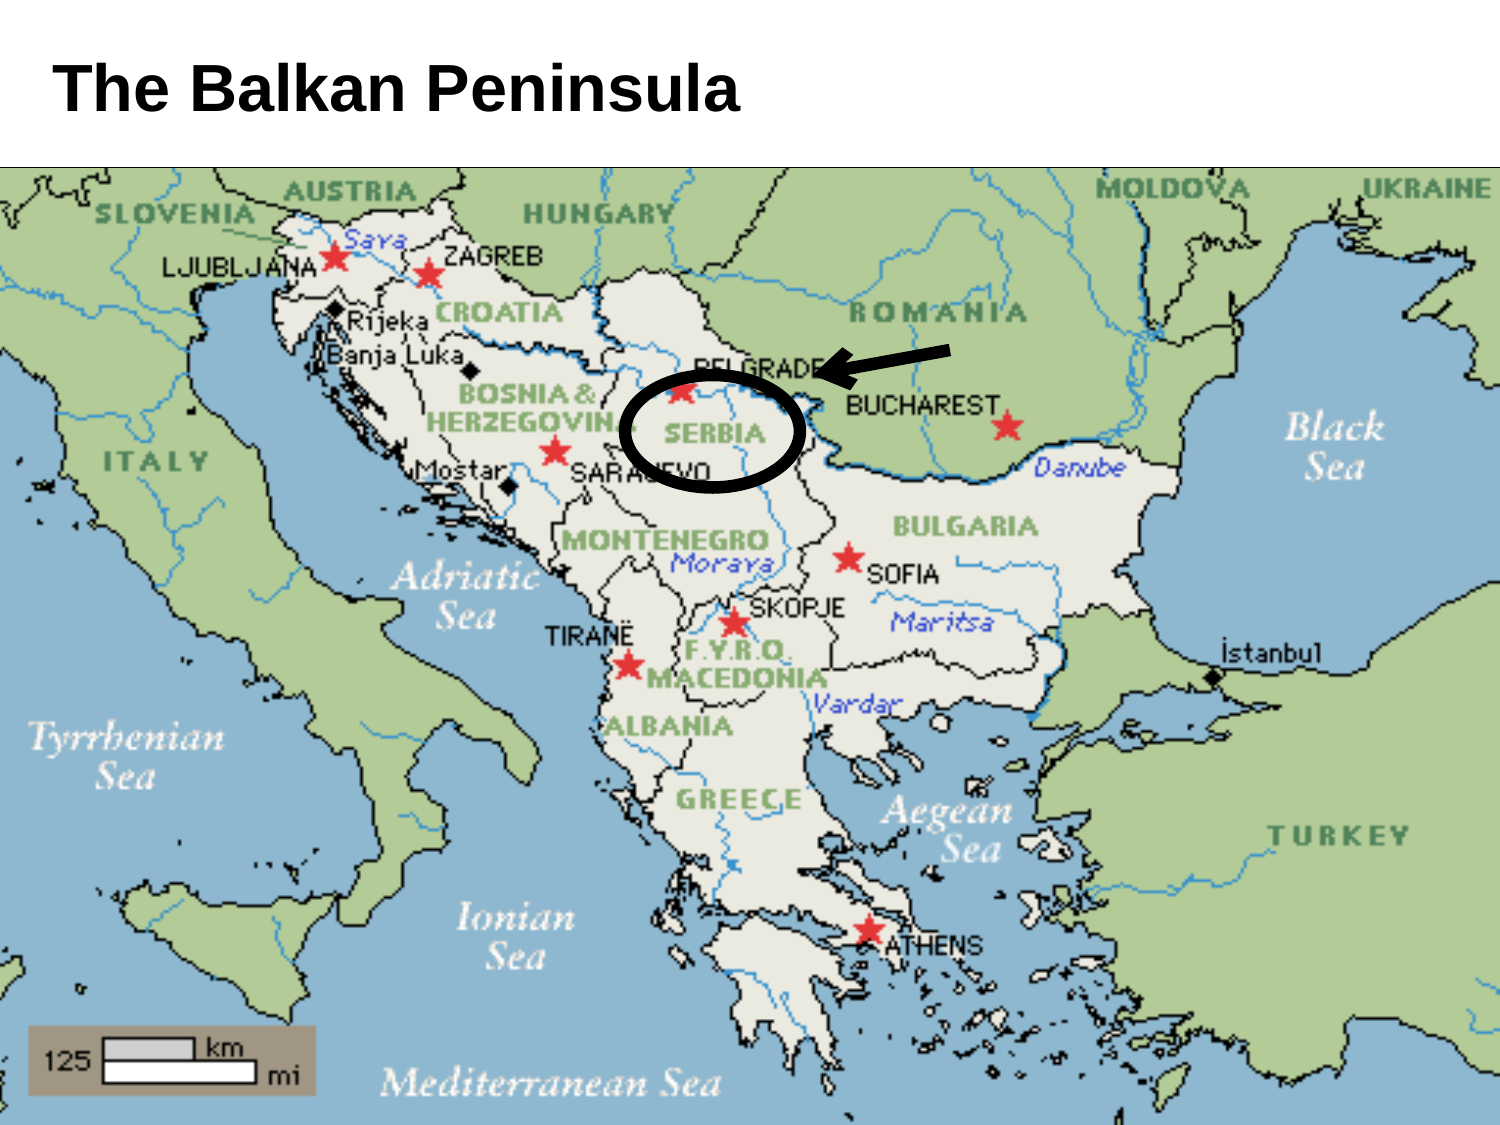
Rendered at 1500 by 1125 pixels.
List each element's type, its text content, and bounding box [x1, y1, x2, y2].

picture [0, 168, 1500, 1125]
text_box The Balkan Peninsula [37, 37, 1188, 133]
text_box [812, 349, 951, 376]
